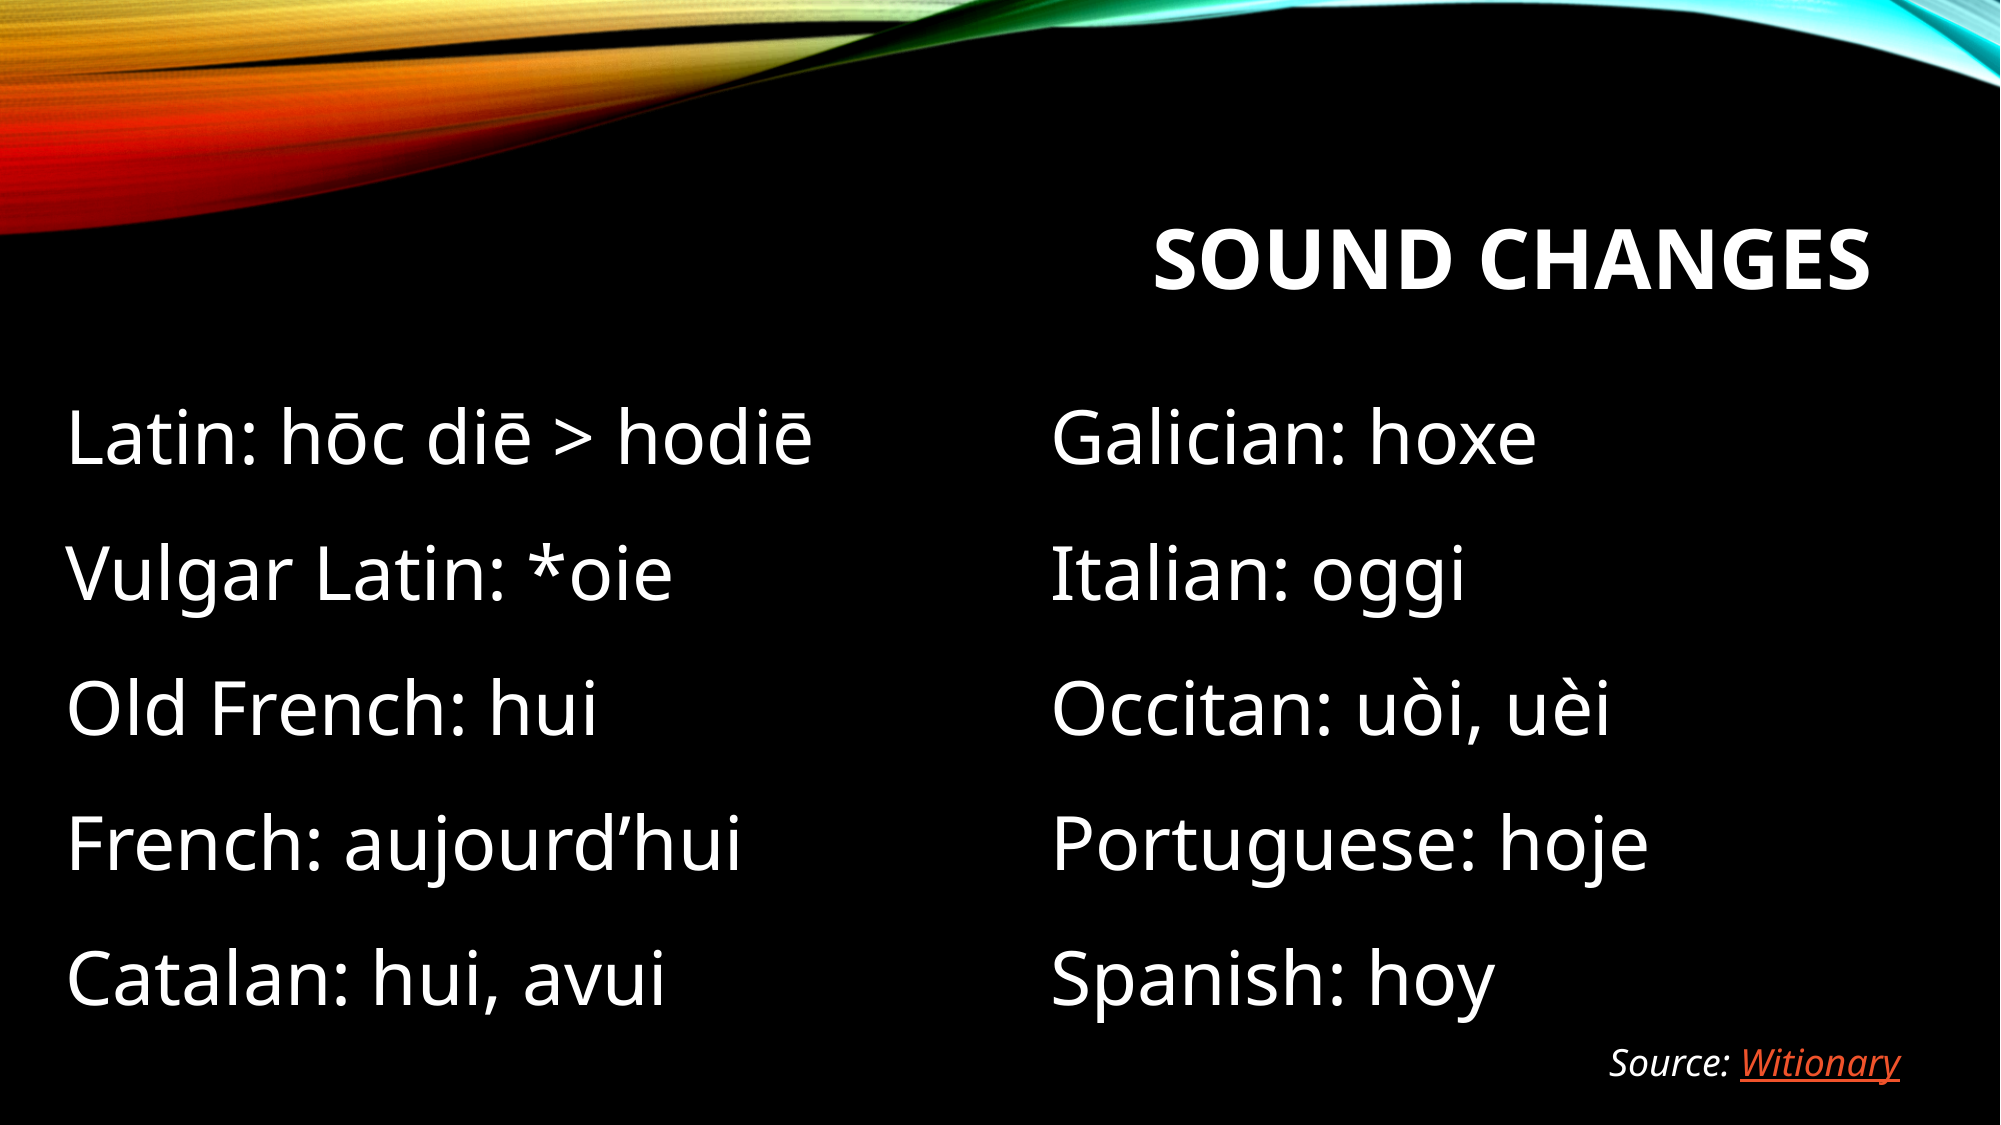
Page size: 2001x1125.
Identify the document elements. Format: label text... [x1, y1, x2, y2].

text_box Source: Witionary [1594, 1031, 1916, 1098]
text_box Galician: hoxe Italian: oggi Occitan: uòi, uèi Portuguese: hoje Spanish: hoy [1034, 337, 1888, 1032]
picture [0, 0, 2000, 237]
list Latin: hōc‎ diē > hodiē Vulgar Latin: *oie Old French: hui French: aujourd’hui Catalan: hui, avui [50, 337, 903, 1032]
title Sound changes [382, 125, 1888, 338]
